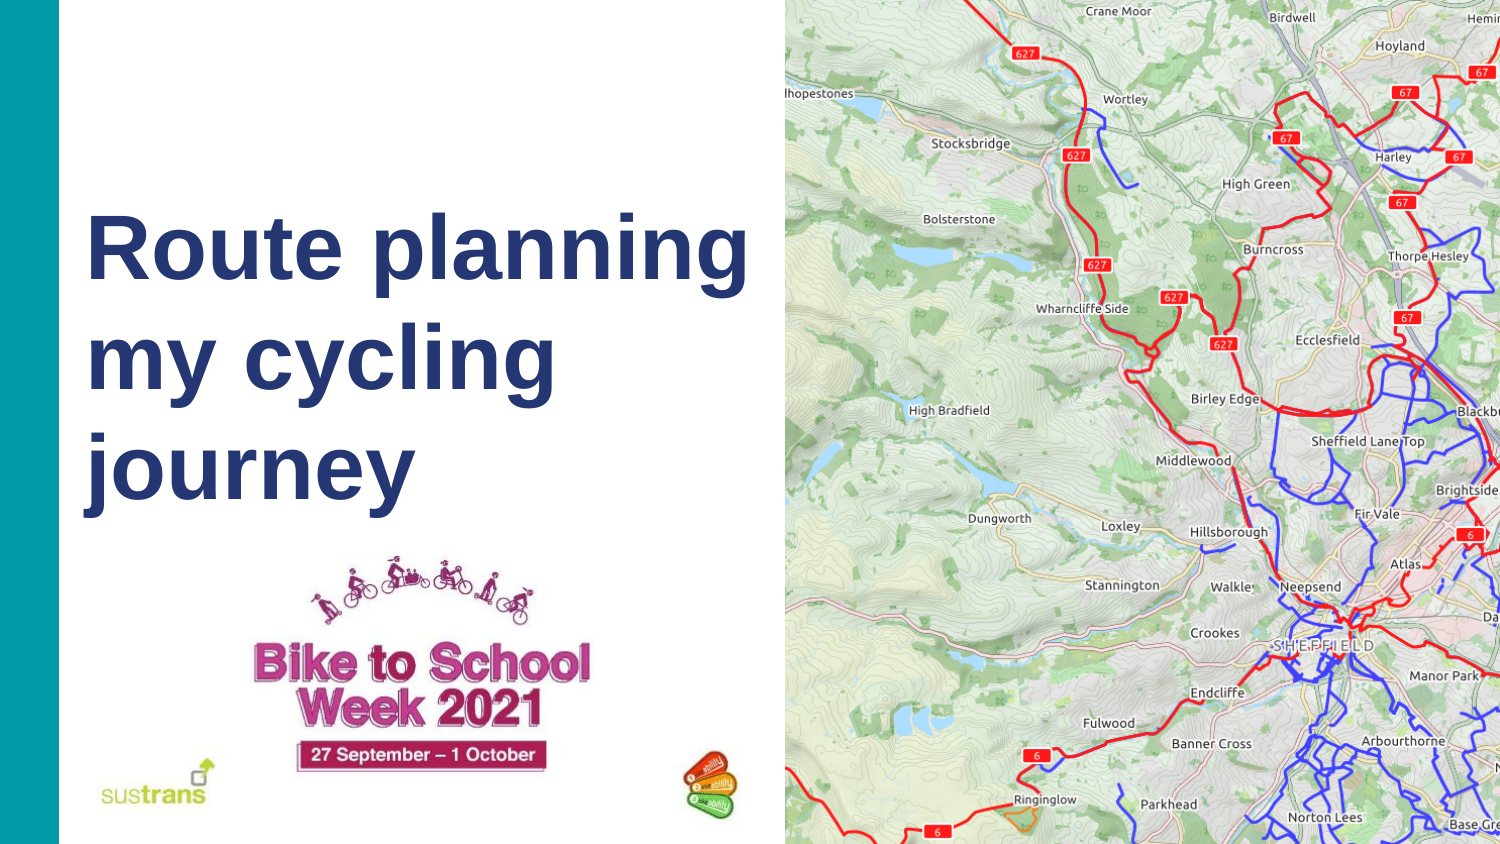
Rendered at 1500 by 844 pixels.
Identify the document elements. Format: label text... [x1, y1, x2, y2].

list Route planning my cycling journey [85, 256, 759, 519]
picture [65, 539, 779, 844]
picture [785, 0, 1500, 844]
